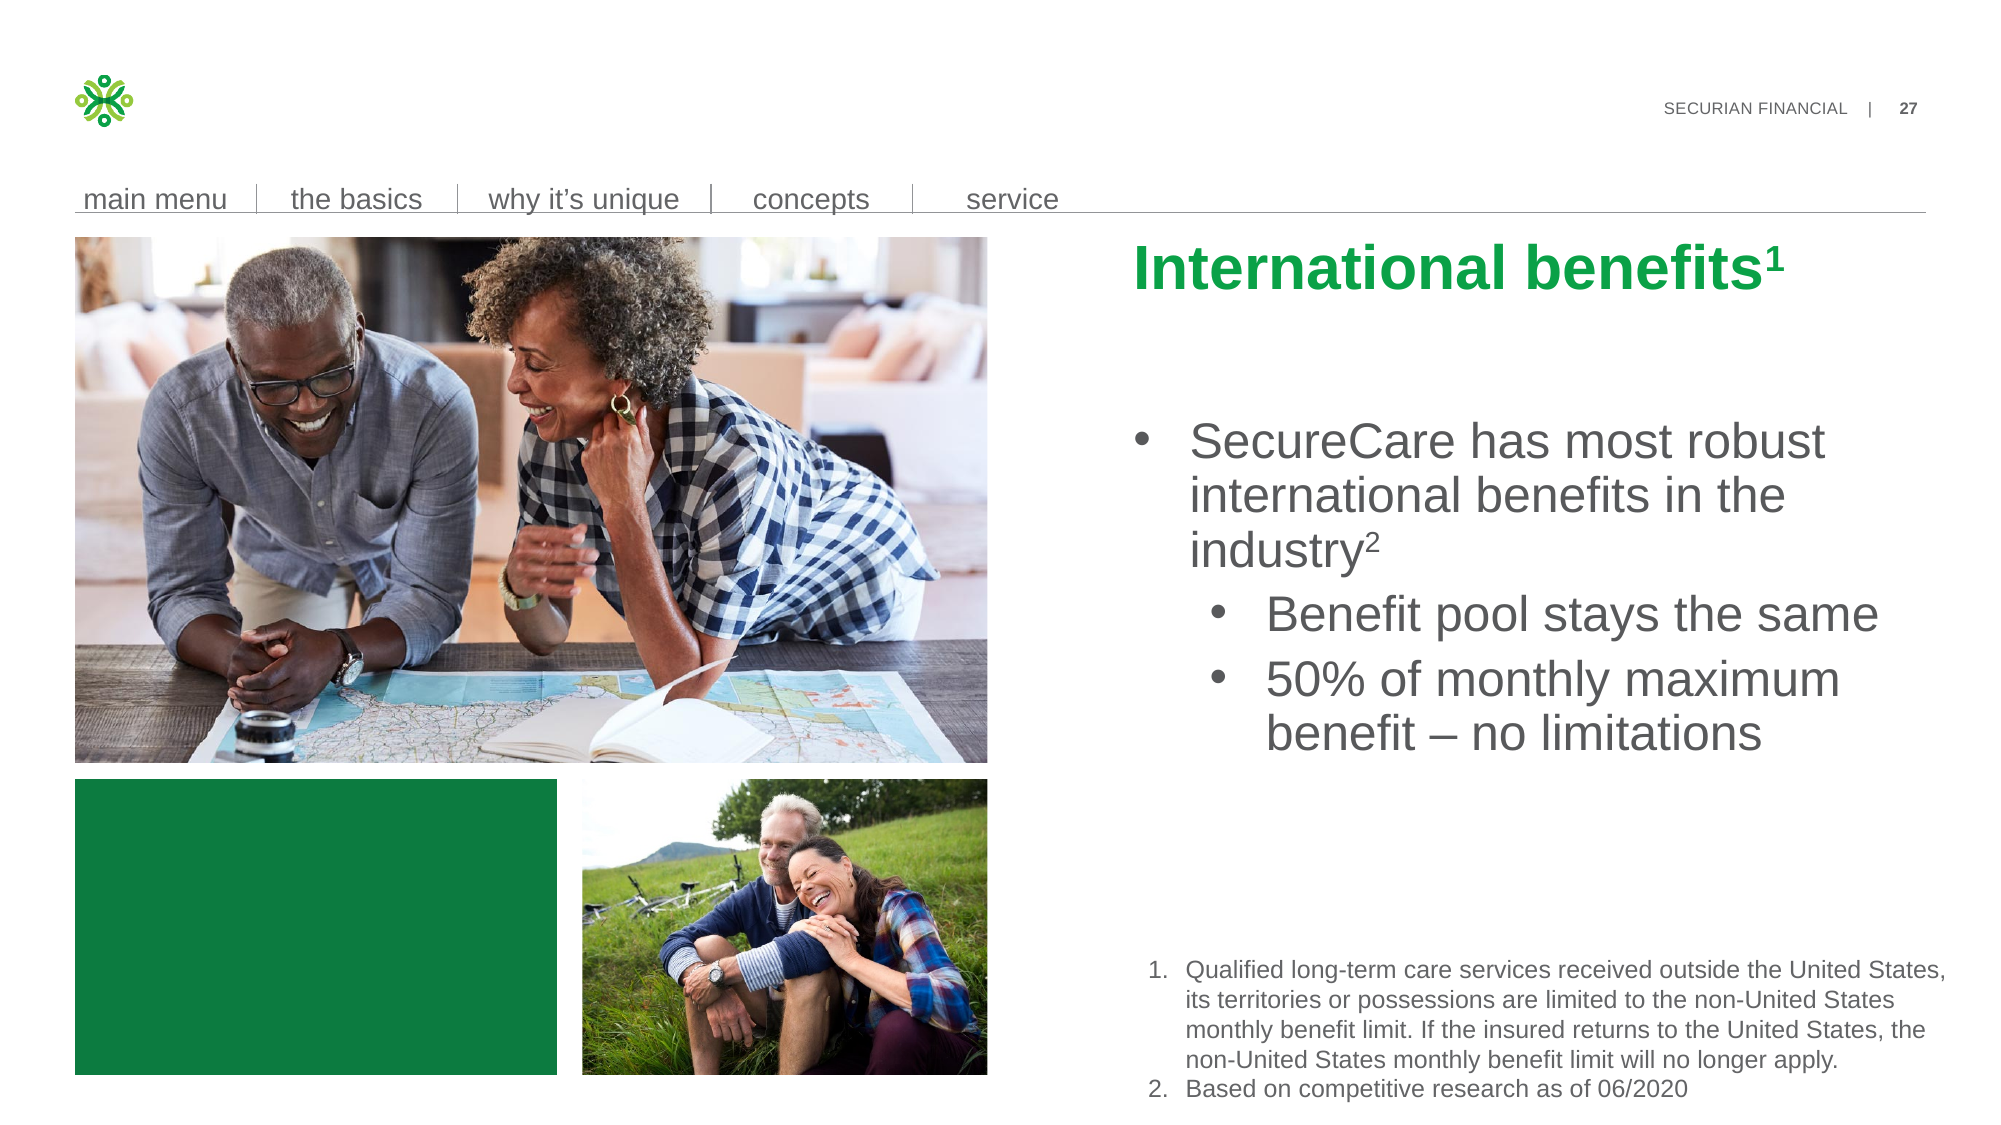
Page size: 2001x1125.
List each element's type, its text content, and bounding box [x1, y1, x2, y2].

picture [74, 779, 557, 1075]
list SecureCare has most robust international benefits in the industry2 Benefit pool stays the same 50% of monthly maximum benefit – no limitations [1133, 414, 1900, 945]
text_box Qualified long-term care services received outside the United States, its territories or possessions are limited to the non-United States monthly benefit limit. If the insured returns to the United States, the non-United States monthly benefit limit will no longer apply. Based on competitive research as of 06/2020 [1133, 945, 1966, 1111]
picture [74, 237, 988, 764]
picture [582, 779, 988, 1075]
title International benefits1 [1133, 237, 1900, 388]
picture [75, 75, 138, 130]
